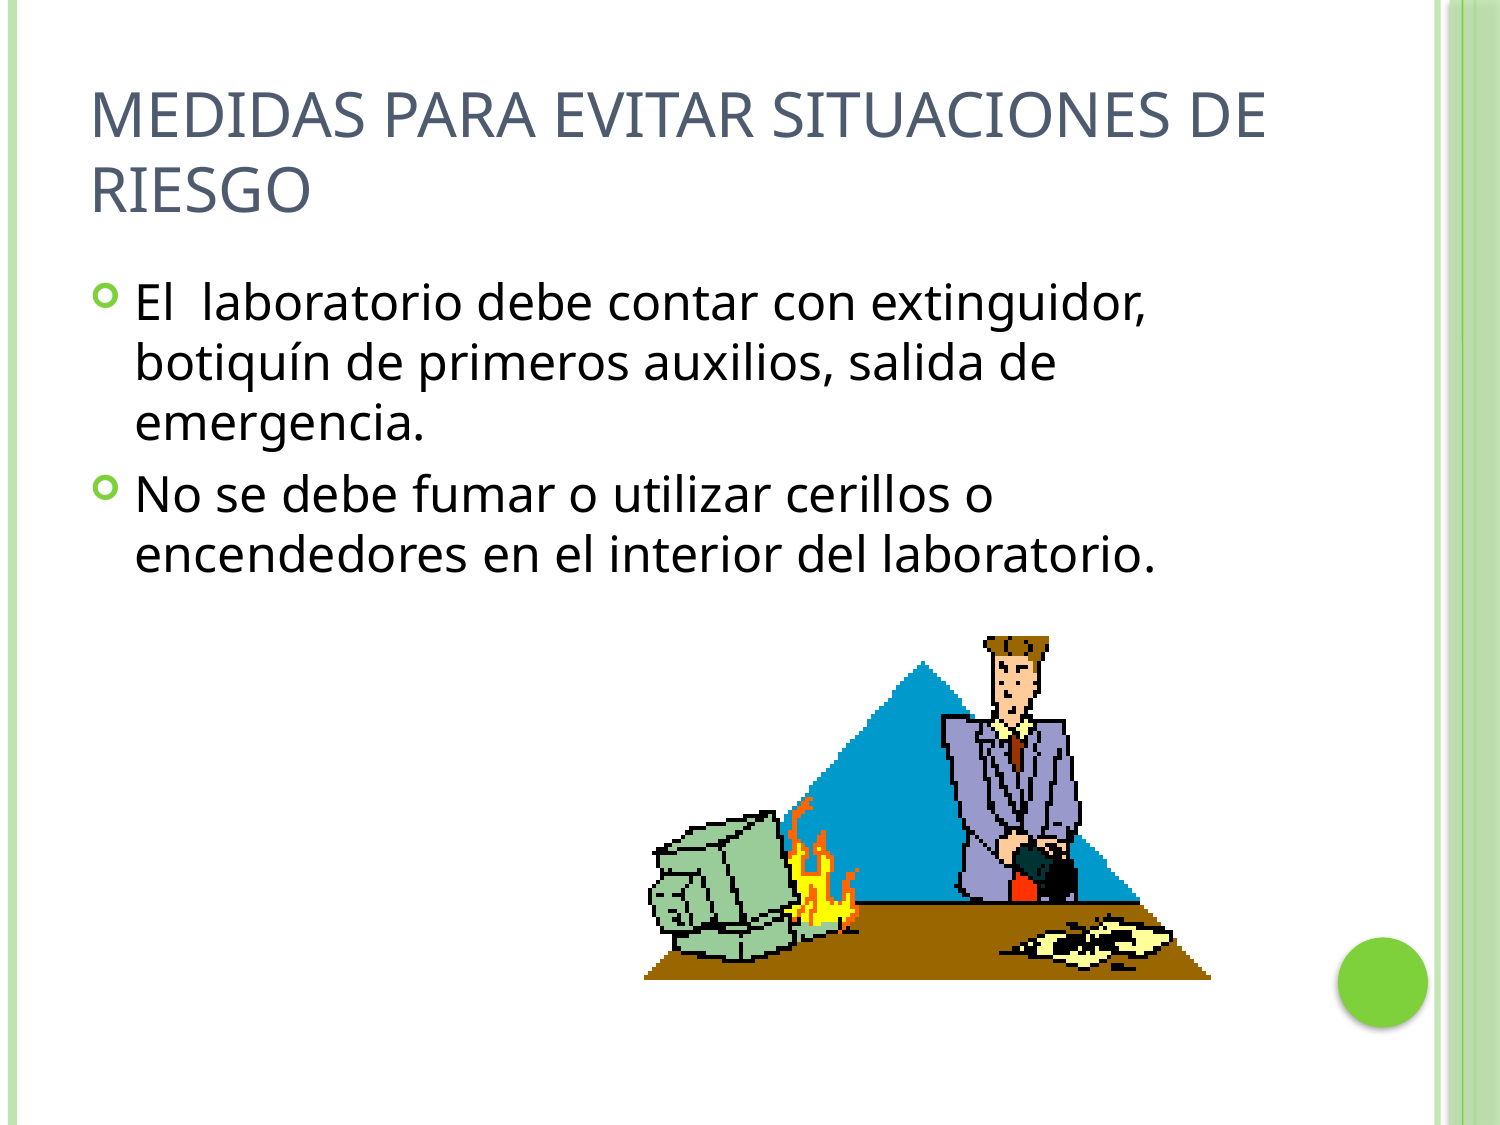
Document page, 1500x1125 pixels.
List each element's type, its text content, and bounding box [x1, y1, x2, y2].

picture [644, 632, 1211, 980]
title Medidas para evitar situaciones de riesgo [75, 45, 1300, 233]
list El laboratorio debe contar con extinguidor, botiquín de primeros auxilios, salida de emergencia. No se debe fumar o utilizar cerillos o encendedores en el interior del laboratorio. [75, 262, 1300, 1062]
